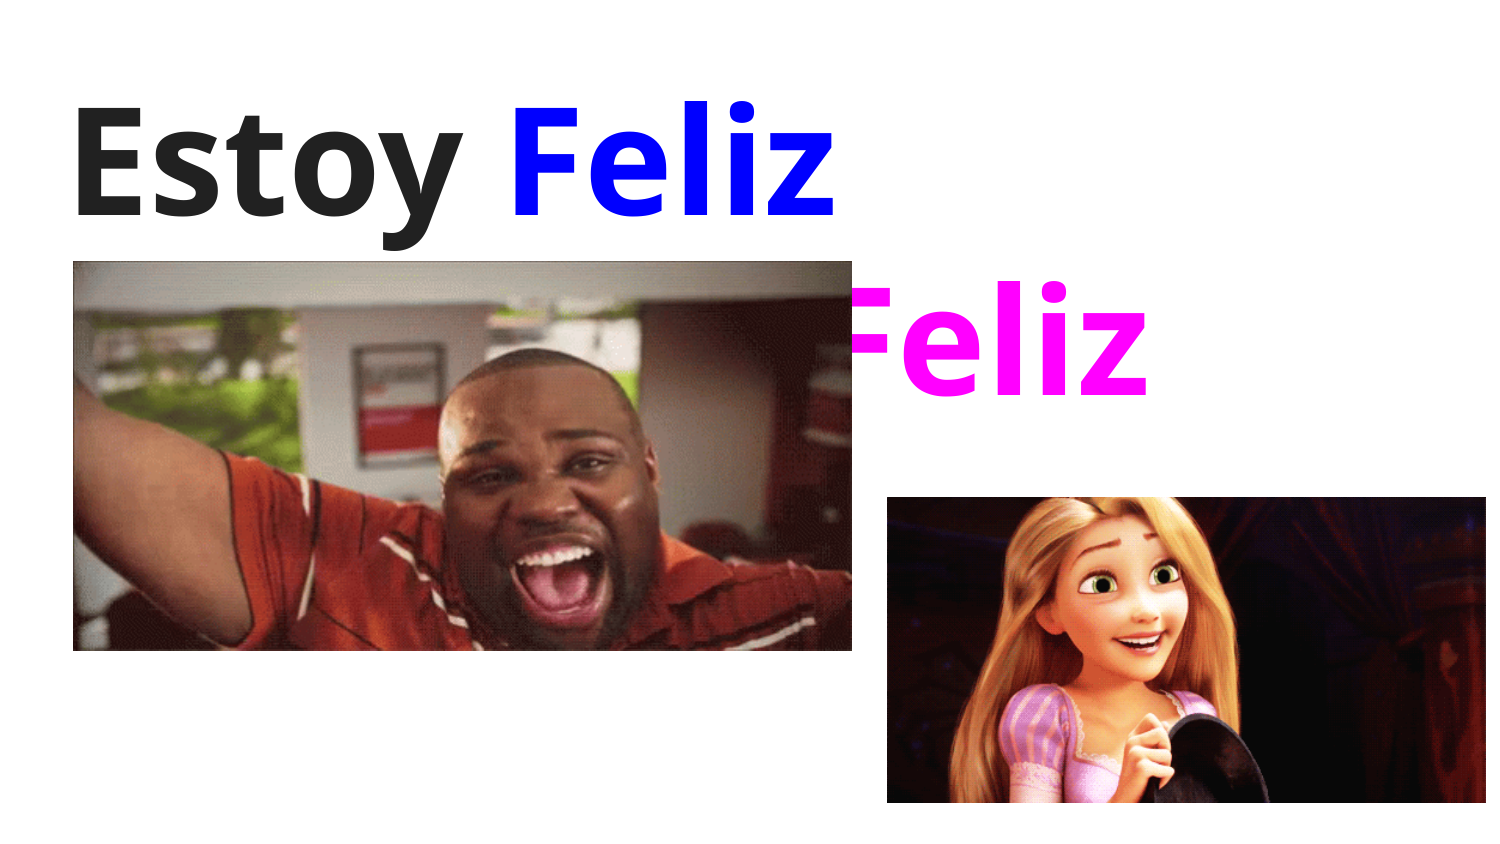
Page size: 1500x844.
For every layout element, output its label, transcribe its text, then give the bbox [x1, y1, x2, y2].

picture [73, 261, 853, 652]
picture [887, 496, 1487, 803]
title Estoy Feliz Estoy Feliz [50, 50, 1451, 174]
